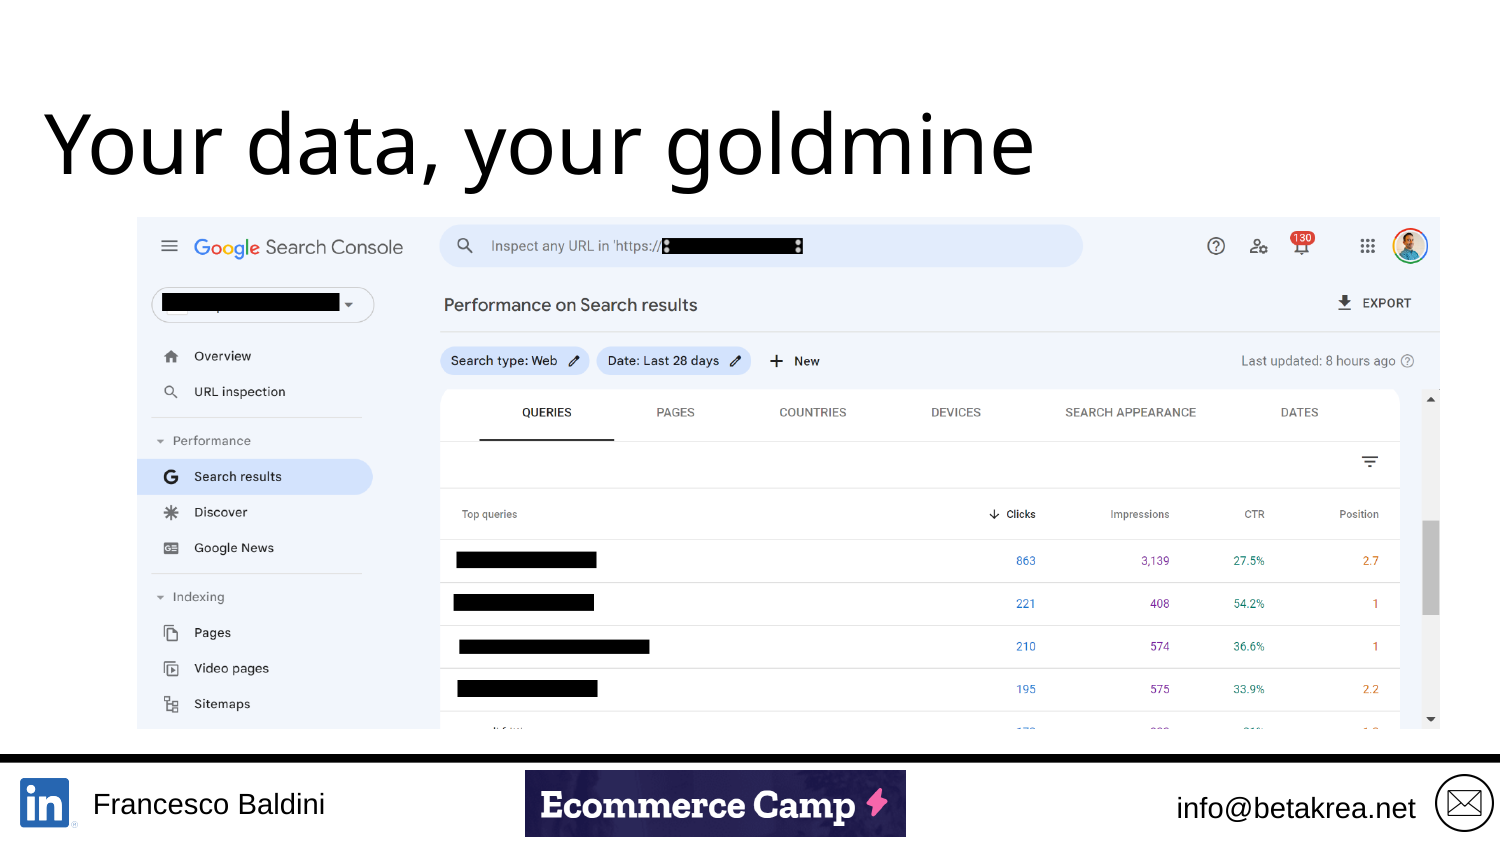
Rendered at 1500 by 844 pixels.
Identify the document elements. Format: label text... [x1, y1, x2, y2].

text_box Your data, your goldmine [29, 61, 1494, 207]
text_box [0, 754, 1500, 763]
text_box info@betakrea.net [1161, 774, 1434, 833]
text_box Francesco Baldini [77, 770, 342, 836]
picture [20, 778, 79, 828]
picture [1435, 774, 1494, 833]
picture [137, 217, 1441, 730]
picture [525, 770, 907, 837]
